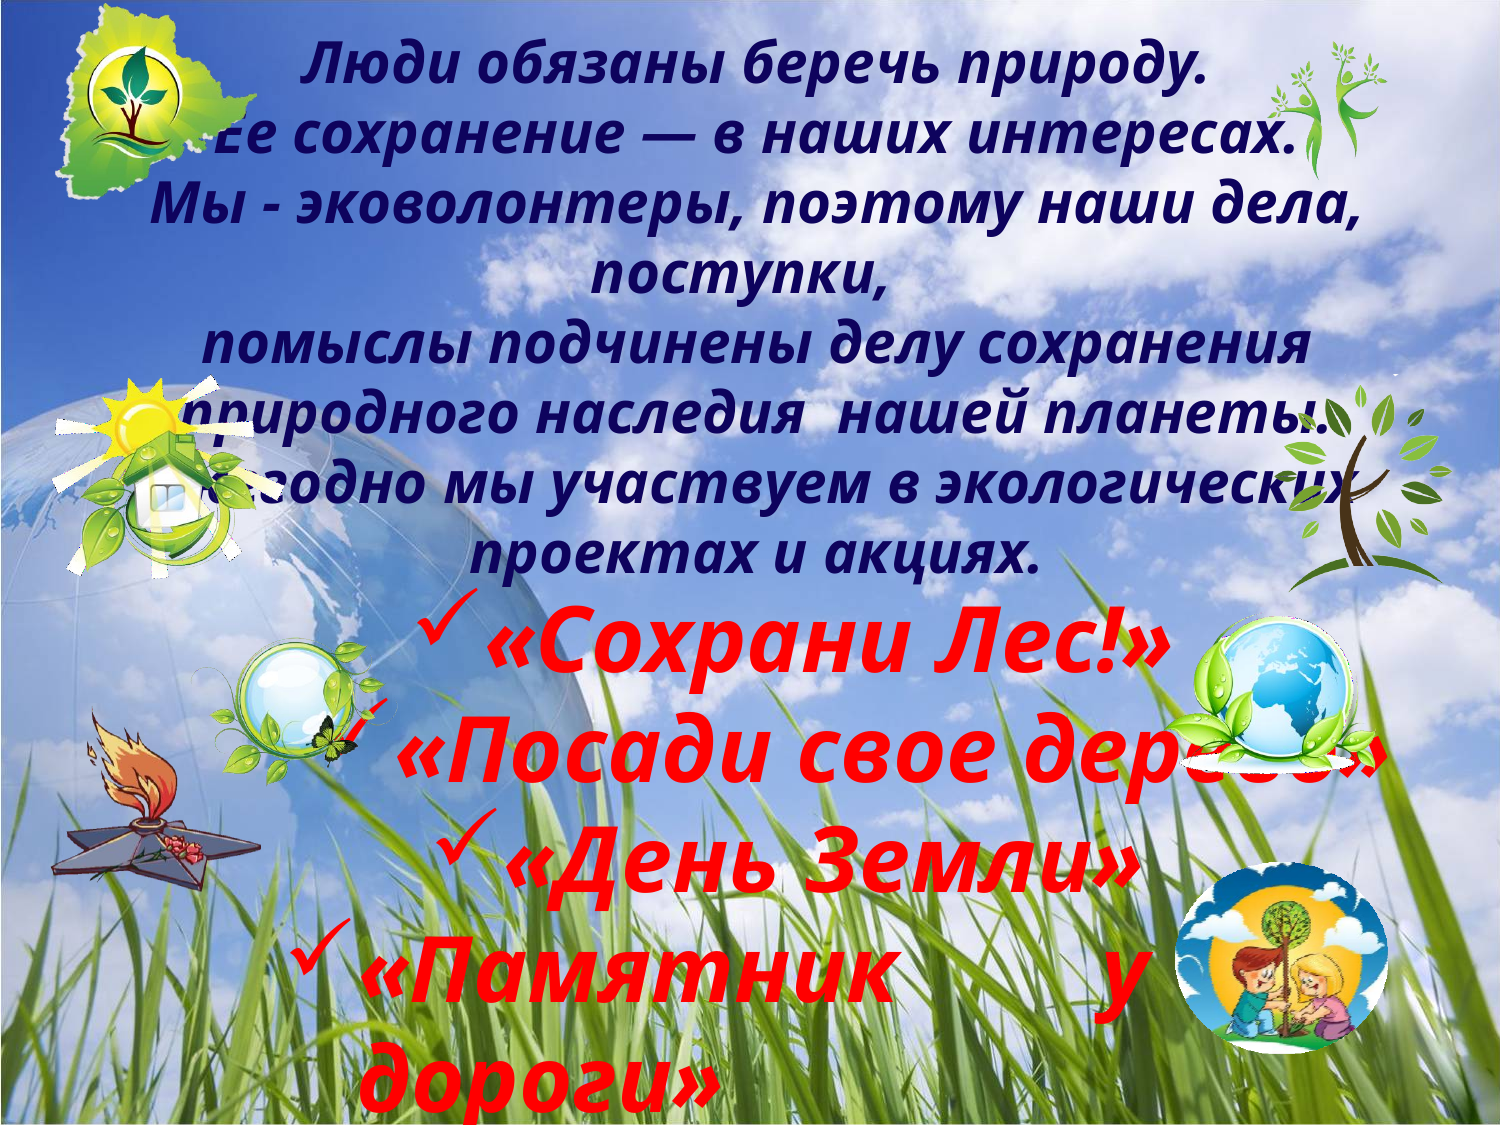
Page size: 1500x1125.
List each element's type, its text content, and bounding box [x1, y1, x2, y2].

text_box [37, 637, 399, 900]
picture [0, 0, 1500, 1125]
picture [1162, 612, 1376, 775]
text_box Люди обязаны беречь природу. Ее сохранение — в наших интересах. Мы - эковолонтеры, поэтому наши дела, поступки, помыслы подчинены делу сохранения природного наследия нашей планеты. Ежегодно мы участвуем в экологических проектах и акциях. «Сохрани Лес!» «Посади свое дерево» «День Земли» «Памятник у дороги» Субботник [49, 18, 1463, 1125]
picture [1262, 37, 1391, 182]
picture [1174, 862, 1388, 1054]
